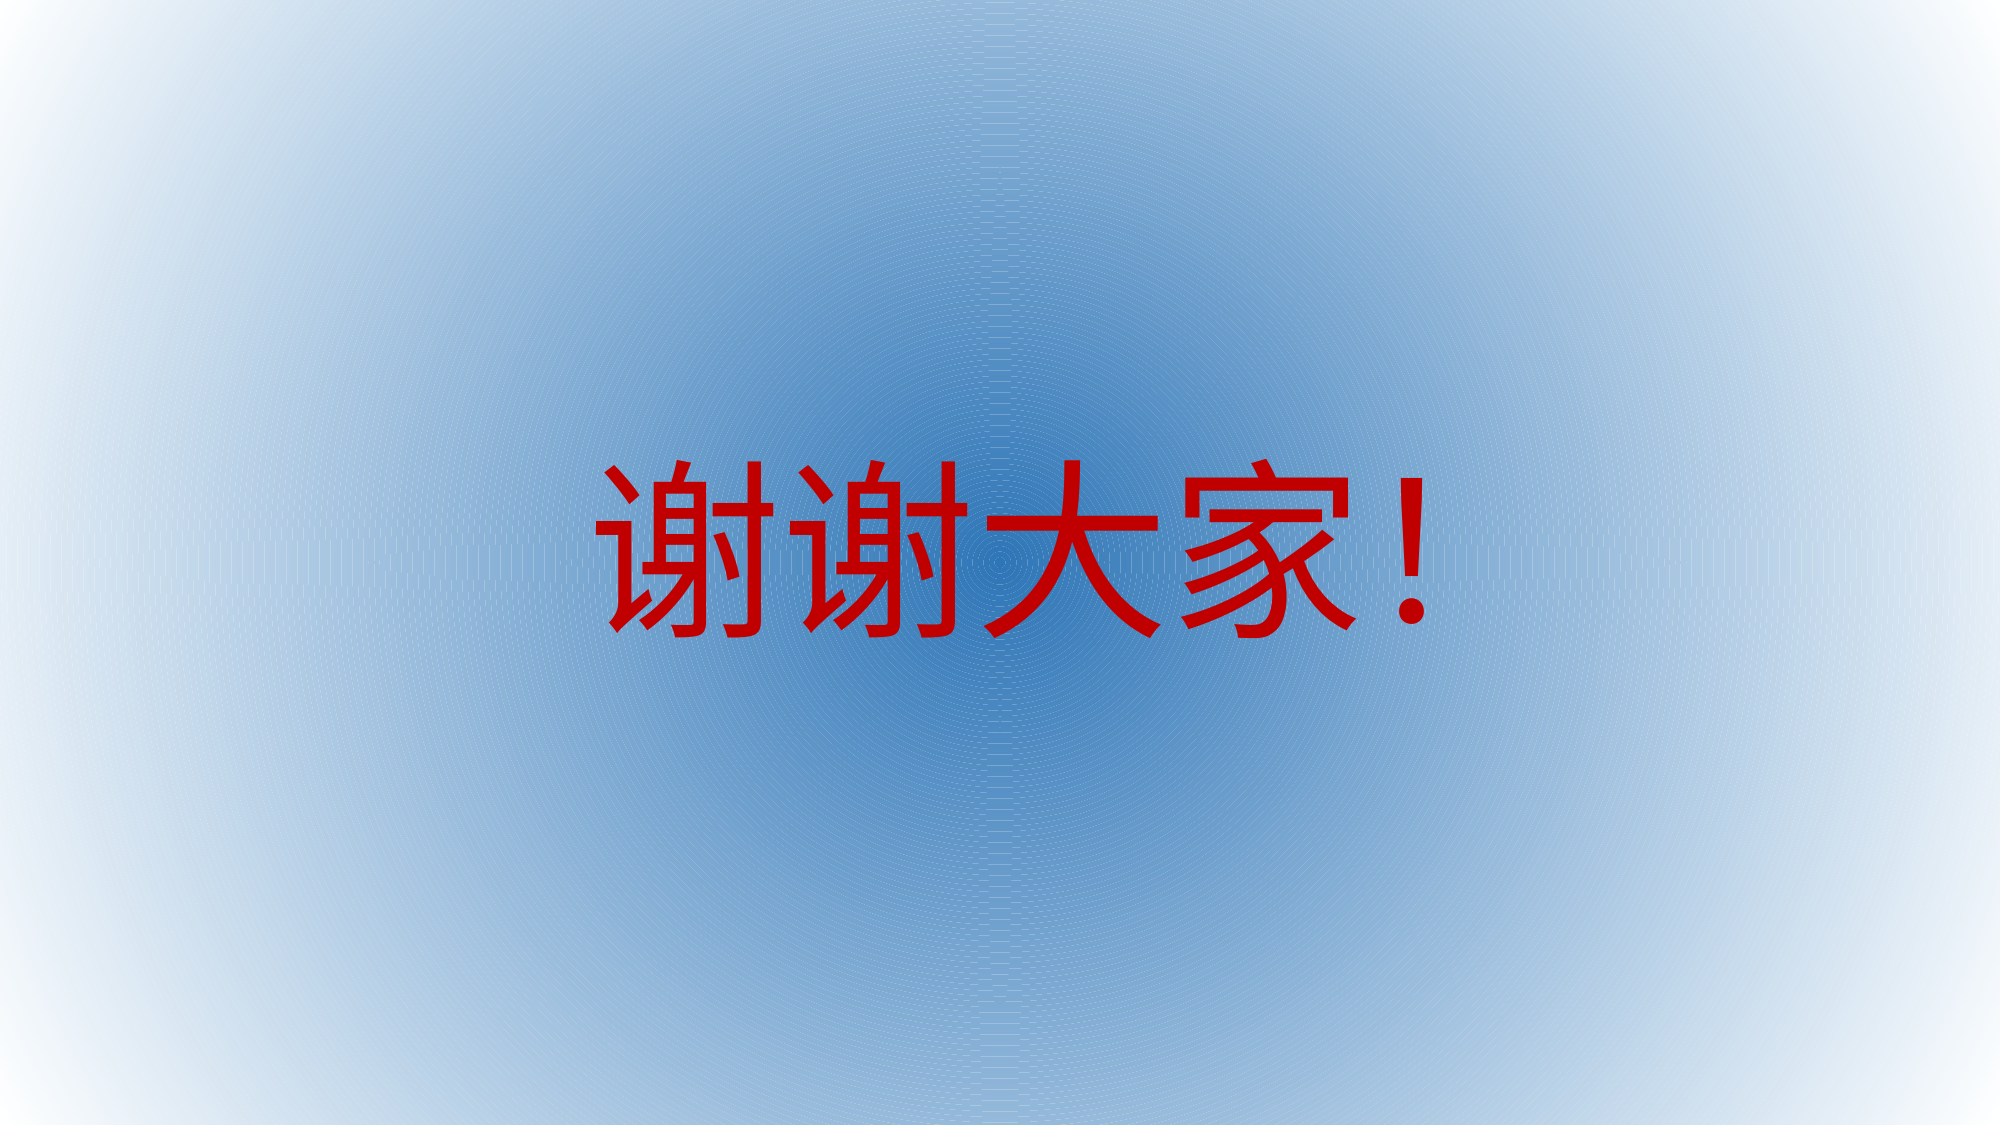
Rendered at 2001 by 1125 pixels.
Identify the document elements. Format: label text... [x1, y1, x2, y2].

list 谢谢大家！ [572, 448, 1497, 675]
